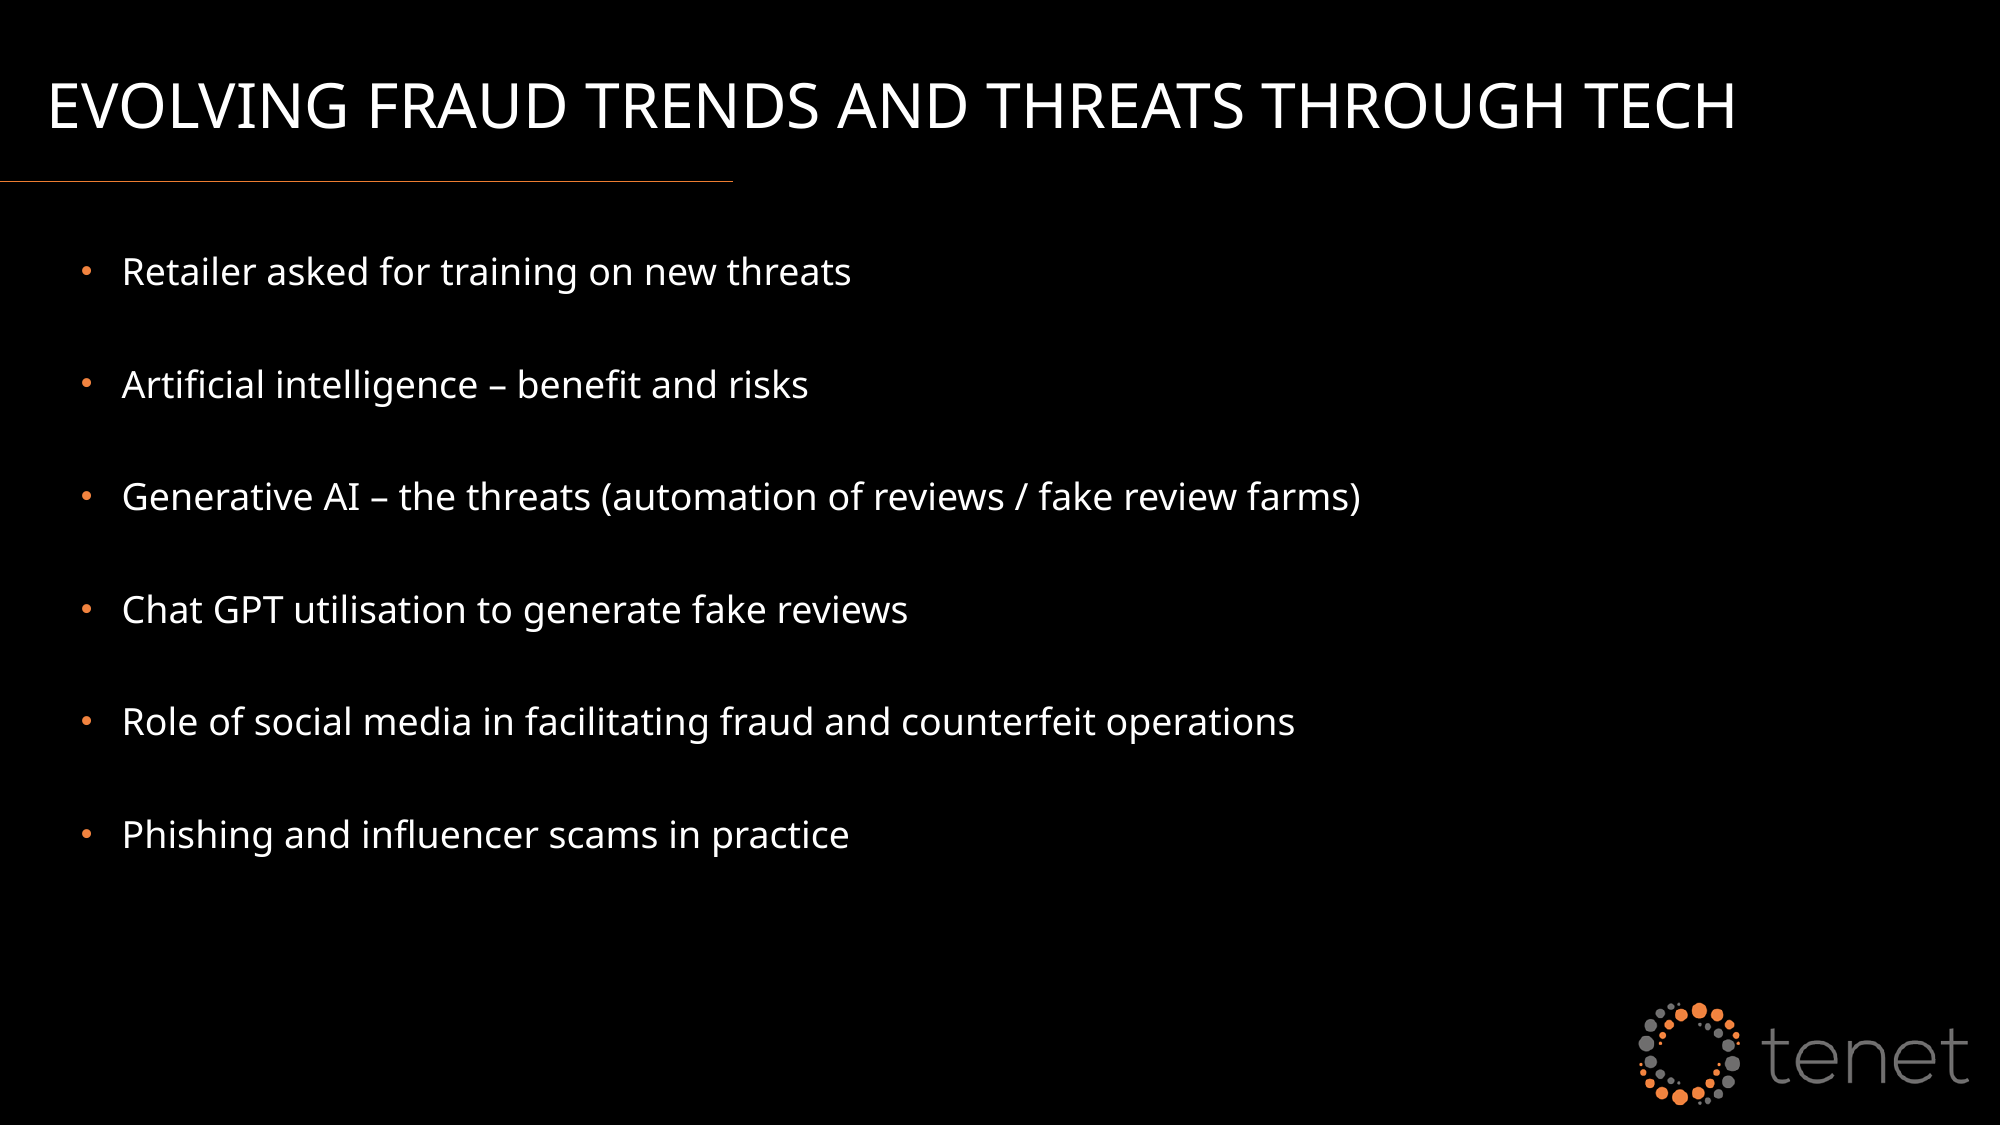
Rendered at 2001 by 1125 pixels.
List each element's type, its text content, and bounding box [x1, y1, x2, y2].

text_box EVOLVING FRAUD TRENDS AND THREATS THROUGH TECH [35, 60, 1931, 243]
picture [1637, 1001, 1970, 1106]
text_box Retailer asked for training on new threats Artificial intelligence – benefit and risks Generative AI – the threats (automation of reviews / fake review farms) Chat GPT utilisation to generate fake reviews Role of social media in facilitating fraud and counterfeit operations Phishing and influencer scams in practice [68, 242, 1931, 801]
